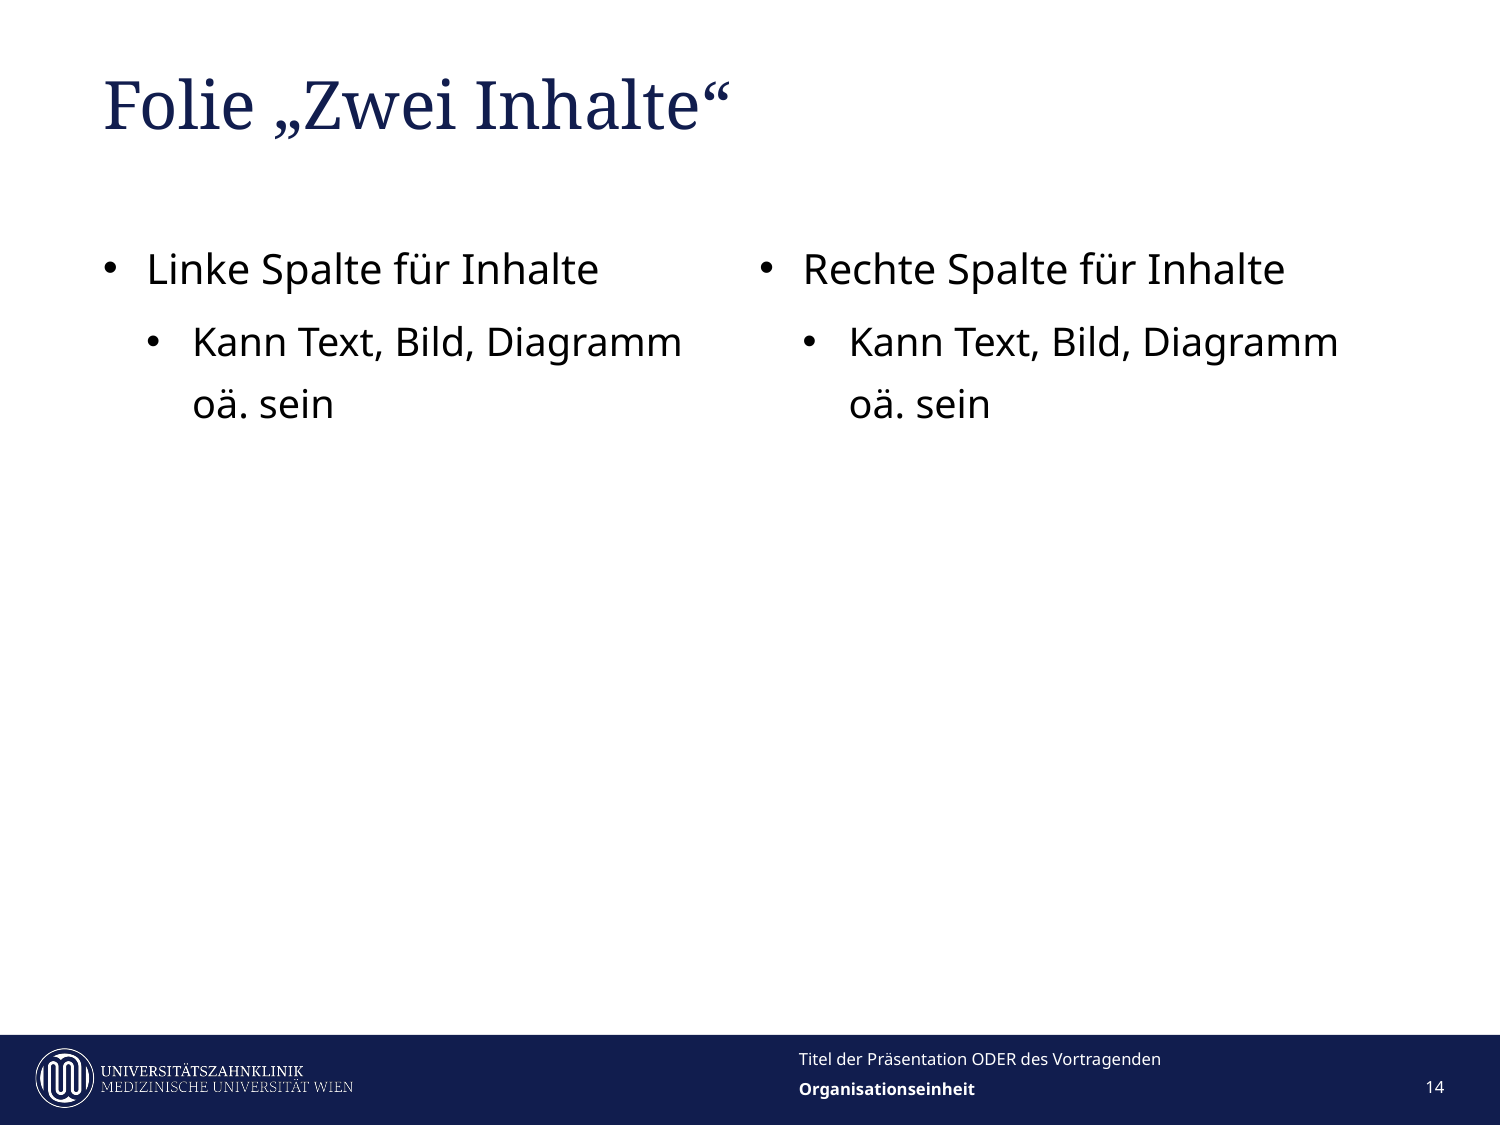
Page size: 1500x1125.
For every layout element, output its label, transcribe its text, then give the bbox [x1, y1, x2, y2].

list Rechte Spalte für Inhalte Kann Text, Bild, Diagramm oä. sein [759, 220, 1397, 1014]
title Folie „Zwei Inhalte“ [103, 59, 1397, 220]
slide_number Organisationseinheit [784, 1079, 1381, 1110]
list Linke Spalte für Inhalte Kann Text, Bild, Diagramm oä. sein [103, 220, 741, 1014]
slide_number 14 [1396, 1055, 1473, 1107]
footer Titel der Präsentation ODER des Vortragenden [784, 1041, 1381, 1079]
